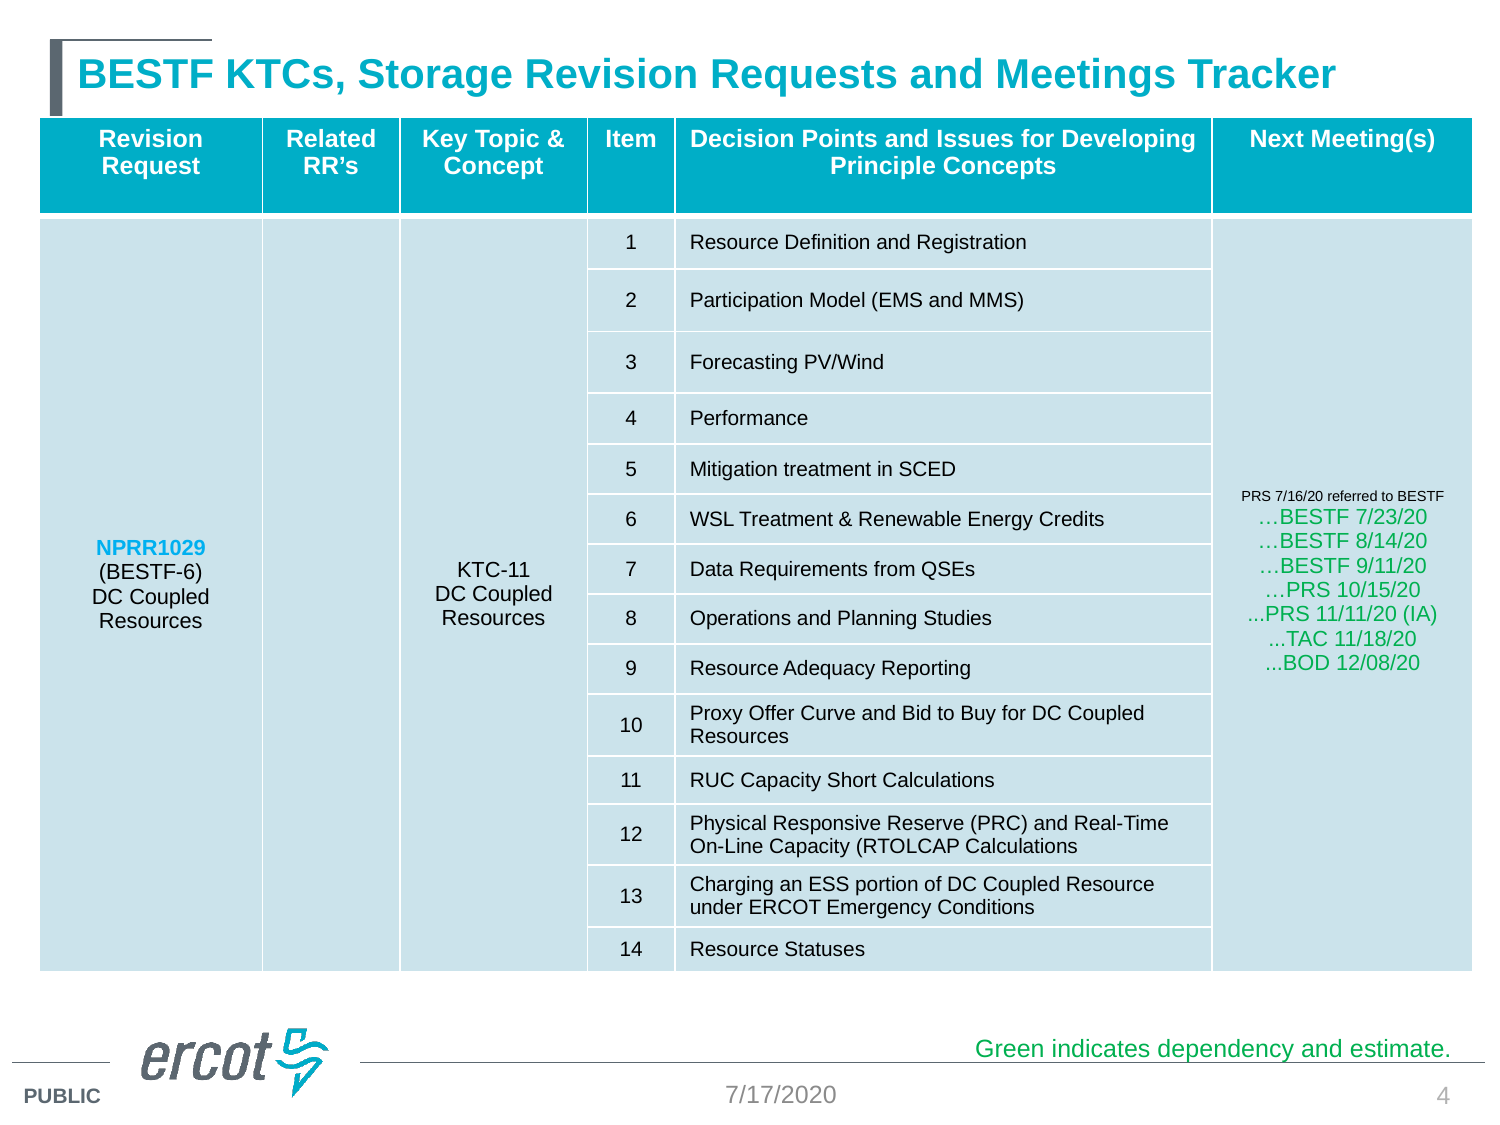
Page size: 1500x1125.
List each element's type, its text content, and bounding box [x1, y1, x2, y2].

table_cell KTC-11 DC Coupled Resources [401, 219, 587, 971]
table_header Item [588, 118, 674, 213]
table_cell Proxy Offer Curve and Bid to Buy for DC Coupled Resources [676, 695, 1211, 755]
table_cell Data Requirements from QSEs [676, 545, 1211, 593]
table_cell WSL Treatment & Renewable Energy Credits [676, 495, 1211, 543]
table_cell 6 [588, 495, 674, 543]
table_cell NPRR1029 (BESTF-6) DC Coupled Resources [40, 219, 262, 971]
title BESTF KTCs, Storage Revision Requests and Meetings Tracker [62, 39, 1450, 116]
table_cell 5 [588, 445, 674, 493]
table_cell 10 [588, 695, 674, 755]
table_cell Resource Statuses [676, 928, 1211, 971]
table_cell Resource Adequacy Reporting [676, 645, 1211, 693]
table_header Decision Points and Issues for Developing Principle Concepts [676, 118, 1211, 213]
table_cell Physical Responsive Reserve (PRC) and Real-Time On-Line Capacity (RTOLCAP Calculations [676, 805, 1211, 864]
table_cell [263, 219, 399, 971]
table_cell 4 [588, 394, 674, 443]
table_cell 11 [588, 757, 674, 803]
table_cell 2 [588, 270, 674, 331]
table_cell RUC Capacity Short Calculations [676, 757, 1211, 803]
table_cell Operations and Planning Studies [676, 595, 1211, 643]
table_cell 13 [588, 866, 674, 926]
table_cell Charging an ESS portion of DC Coupled Resource under ERCOT Emergency Conditions [676, 866, 1211, 926]
table_cell 8 [588, 595, 674, 643]
picture [137, 1024, 332, 1100]
table_cell Forecasting PV/Wind [676, 332, 1211, 392]
table_cell Mitigation treatment in SCED [676, 445, 1211, 493]
table_cell Performance [676, 394, 1211, 443]
table_cell PRS 7/16/20 referred to BESTF …BESTF 7/23/20 …BESTF 8/14/20 …BESTF 9/11/20 …PRS 10/15/20 ...PRS 11/11/20 (IA) ...TAC 11/18/20 ...BOD 12/08/20 [1213, 219, 1472, 971]
table_cell 14 [588, 928, 674, 971]
table_cell 12 [588, 805, 674, 864]
table_cell 7 [588, 545, 674, 593]
table_cell 1 [588, 219, 674, 268]
table_cell Resource Definition and Registration [676, 219, 1211, 268]
table_header Next Meeting(s) [1213, 118, 1472, 213]
table_header Revision Request [40, 118, 262, 213]
text_box Green indicates dependency and estimate. [960, 1025, 1473, 1070]
table_cell Participation Model (EMS and MMS) [676, 270, 1211, 331]
table_cell 3 [588, 332, 674, 392]
footer 7/17/2020 [450, 1074, 1113, 1113]
table_cell 9 [588, 645, 674, 693]
table_header Key Topic & Concept [401, 118, 587, 213]
table_header Related RR’s [263, 118, 399, 213]
slide_number 4 [1400, 1076, 1488, 1113]
